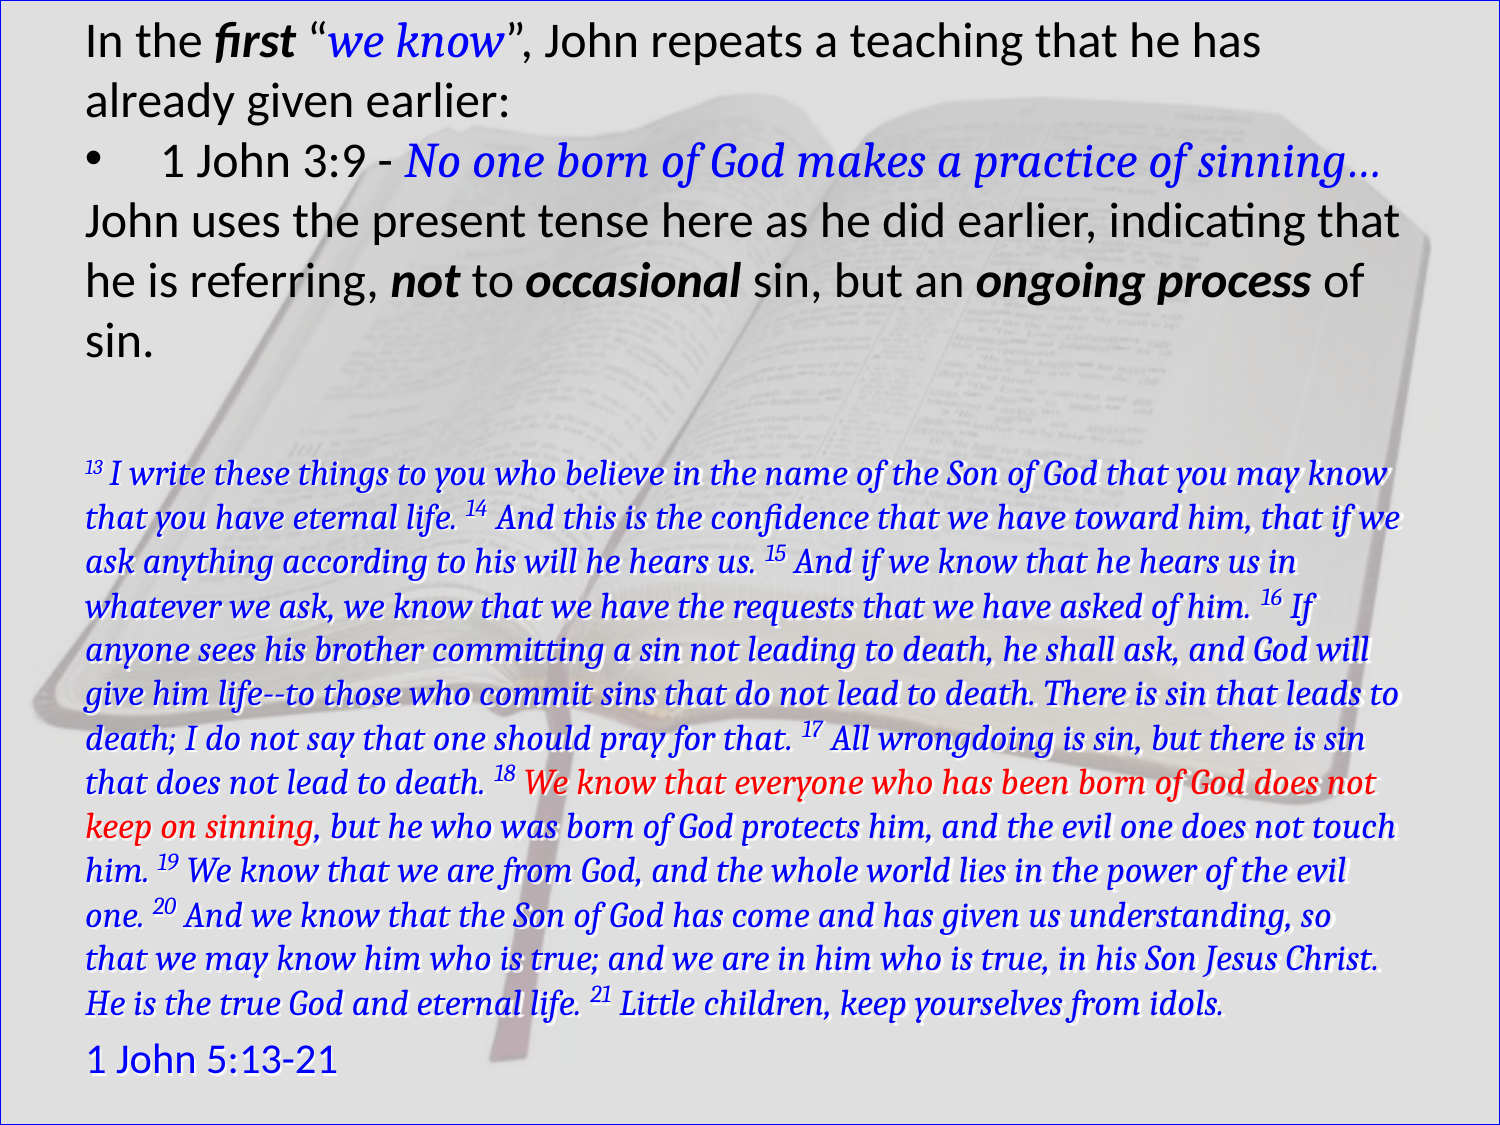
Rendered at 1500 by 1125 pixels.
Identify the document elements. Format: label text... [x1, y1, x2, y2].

text_box In the first “we know”, John repeats a teaching that he has already given earlier: 1 John 3:9 - No one born of God makes a practice of sinning… John uses the present tense here as he did earlier, indicating that he is referring, not to occasional sin, but an ongoing process of sin. [70, 0, 1418, 441]
subtitle 13 I write these things to you who believe in the name of the Son of God that you may know that you have eternal life. 14 And this is the confidence that we have toward him, that if we ask anything according to his will he hears us. 15 And if we know that he hears us in whatever we ask, we know that we have the requests that we have asked of him. 16 If anyone sees his brother committing a sin not leading to death, he shall ask, and God will give him life--to those who commit sins that do not lead to death. There is sin that leads to death; I do not say that one should pray for that. 17 All wrongdoing is sin, but there is sin that does not lead to death. 18 We know that everyone who has been born of God does not keep on sinning, but he who was born of God protects him, and the evil one does not touch him. 19 We know that we are from God, and the whole world lies in the power of the evil one. 20 And we know that the Son of God has come and has given us understanding, so that we may know him who is true; and we are in him who is true, in his Son Jesus Christ. He is the true God and eternal life. 21 Little children, keep yourselves from idols. 1 John 5:13-21 [70, 441, 1418, 1125]
